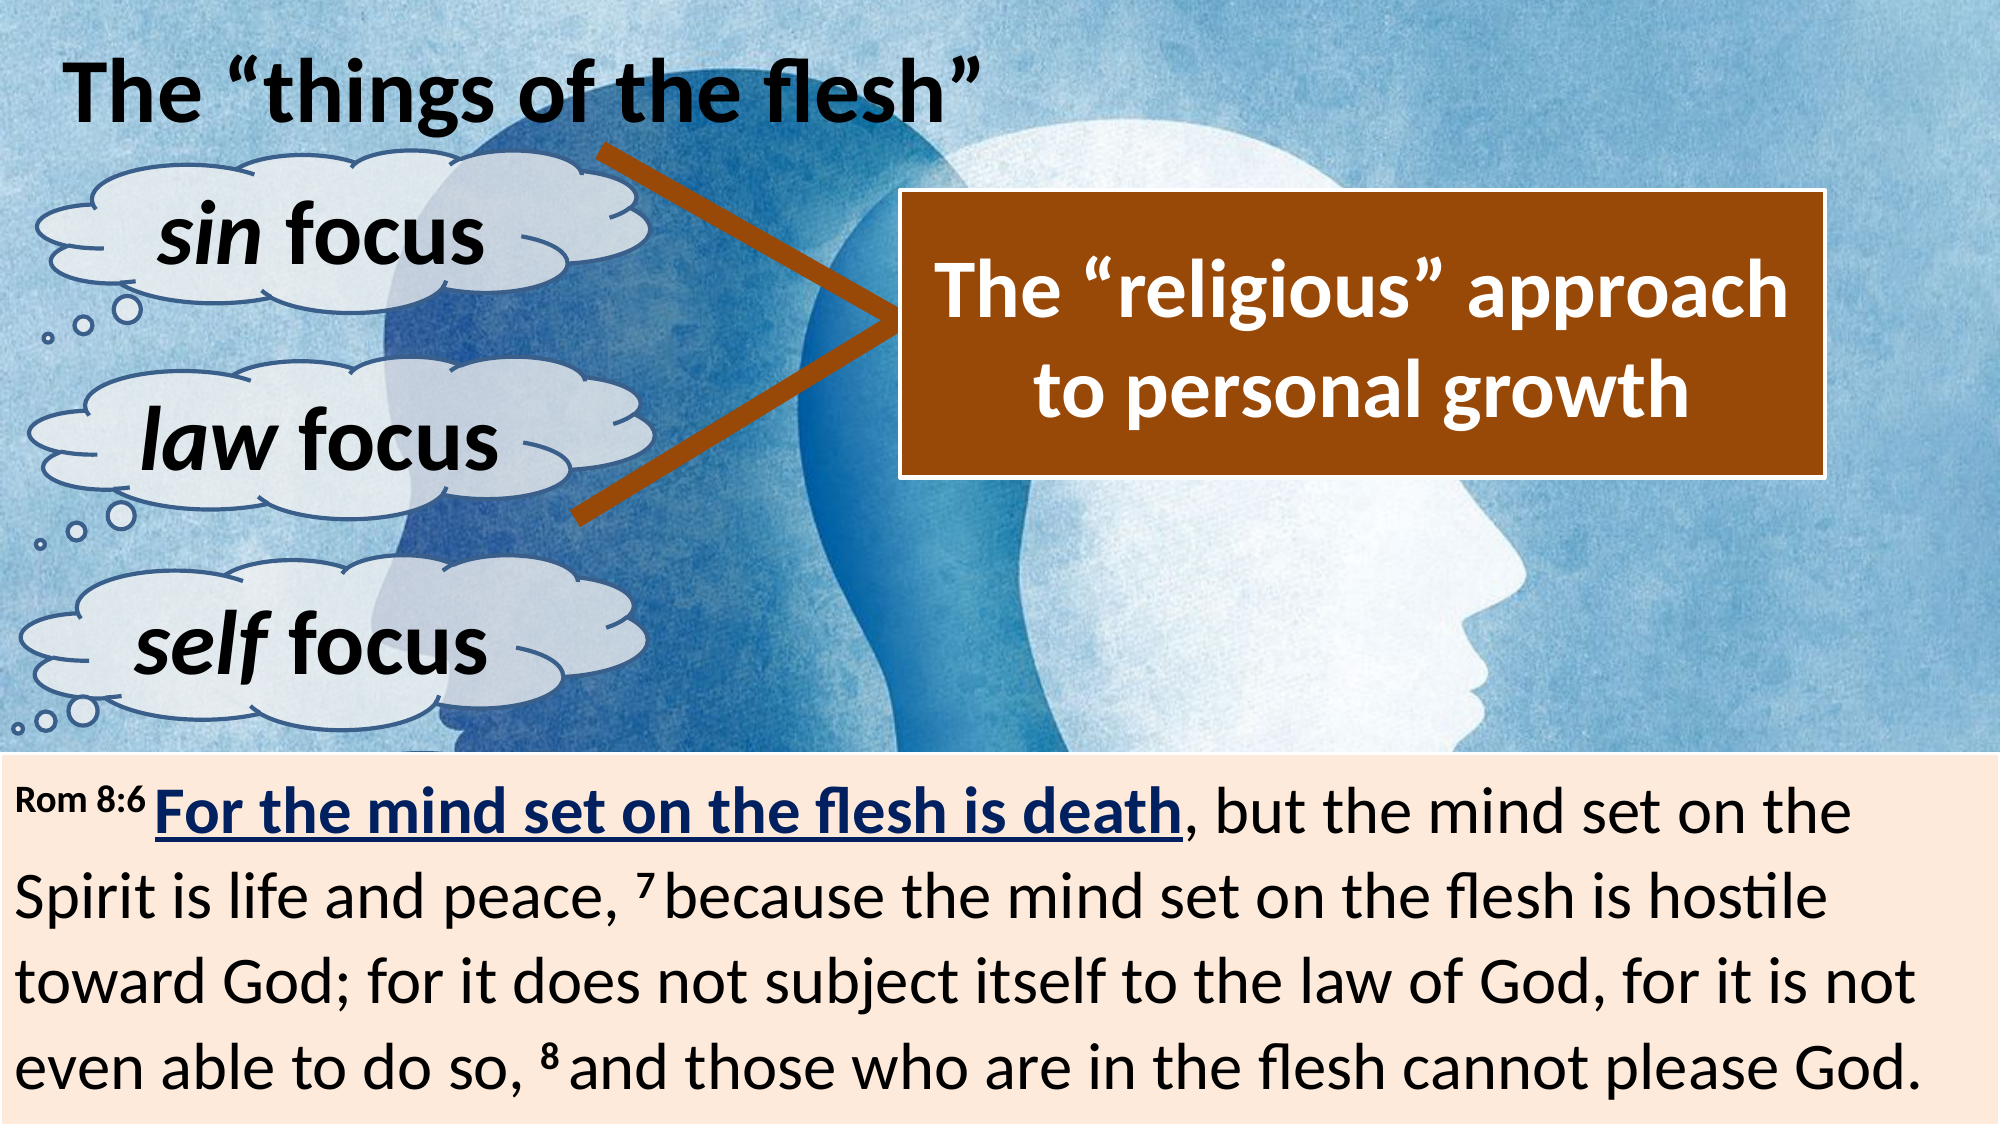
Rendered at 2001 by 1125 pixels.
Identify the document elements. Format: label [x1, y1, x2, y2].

text_box [599, 149, 901, 320]
picture [0, 0, 2000, 1125]
text_box [574, 320, 901, 519]
